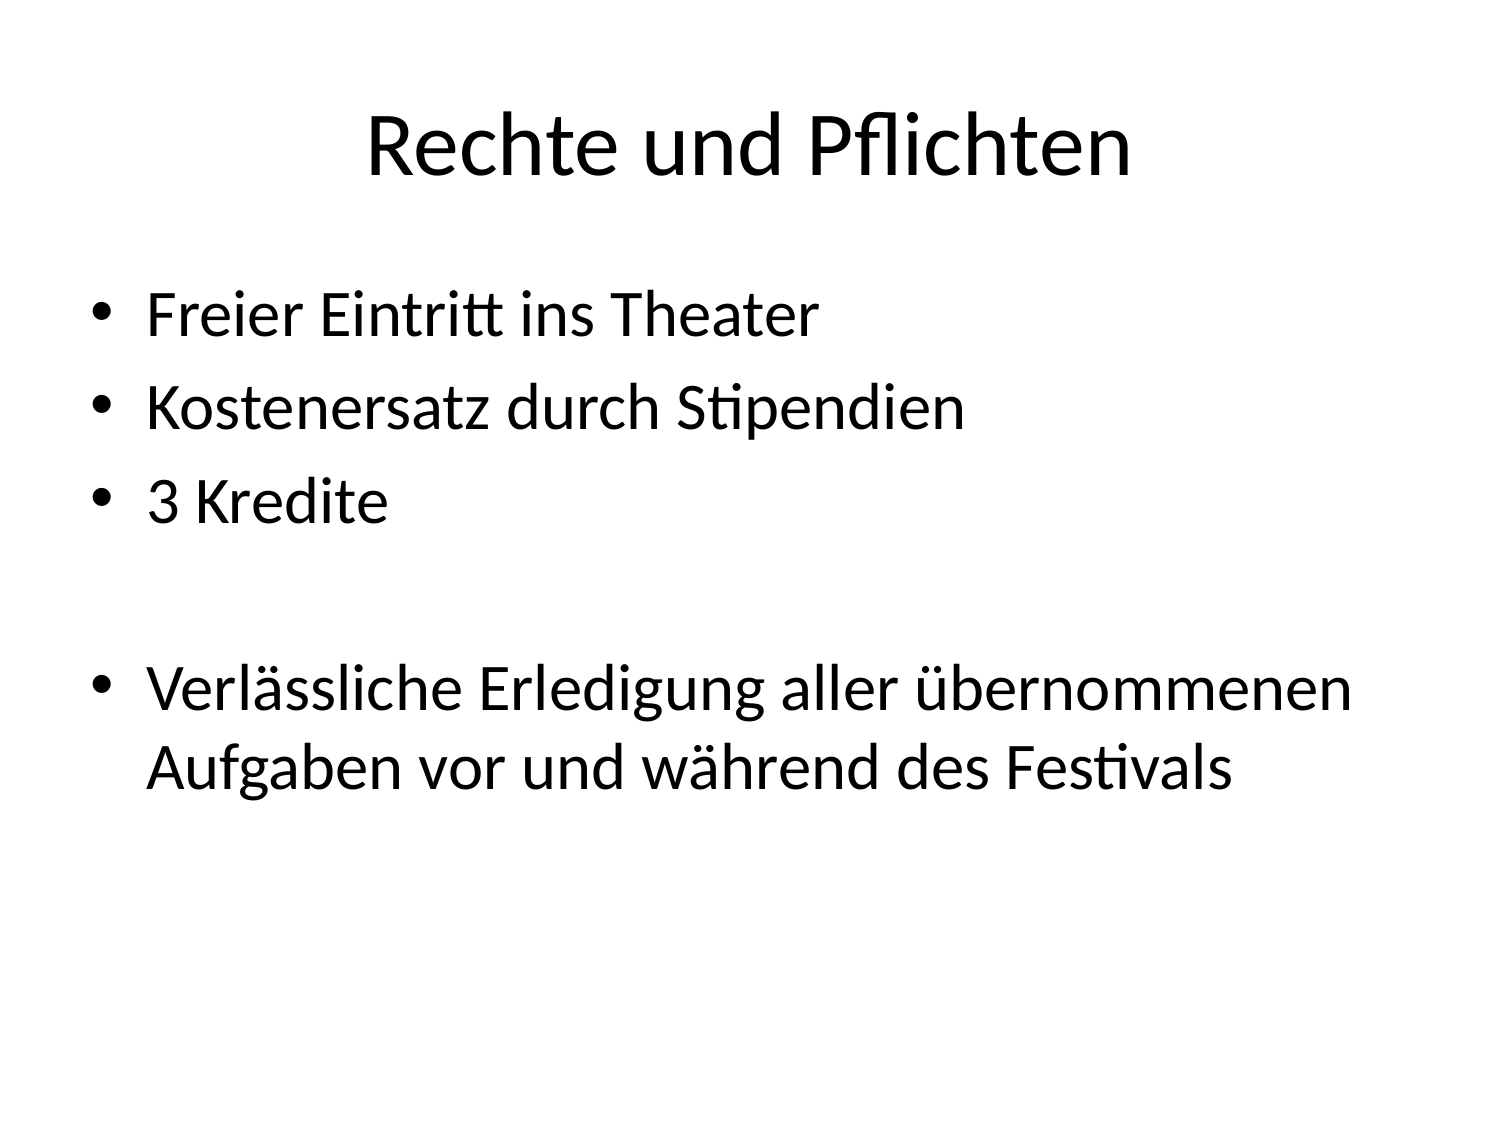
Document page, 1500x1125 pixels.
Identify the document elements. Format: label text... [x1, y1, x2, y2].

list Freier Eintritt ins Theater Kostenersatz durch Stipendien 3 Kredite Verlässliche Erledigung aller übernommenen Aufgaben vor und während des Festivals [75, 262, 1425, 1005]
title Rechte und Pflichten [75, 45, 1425, 233]
